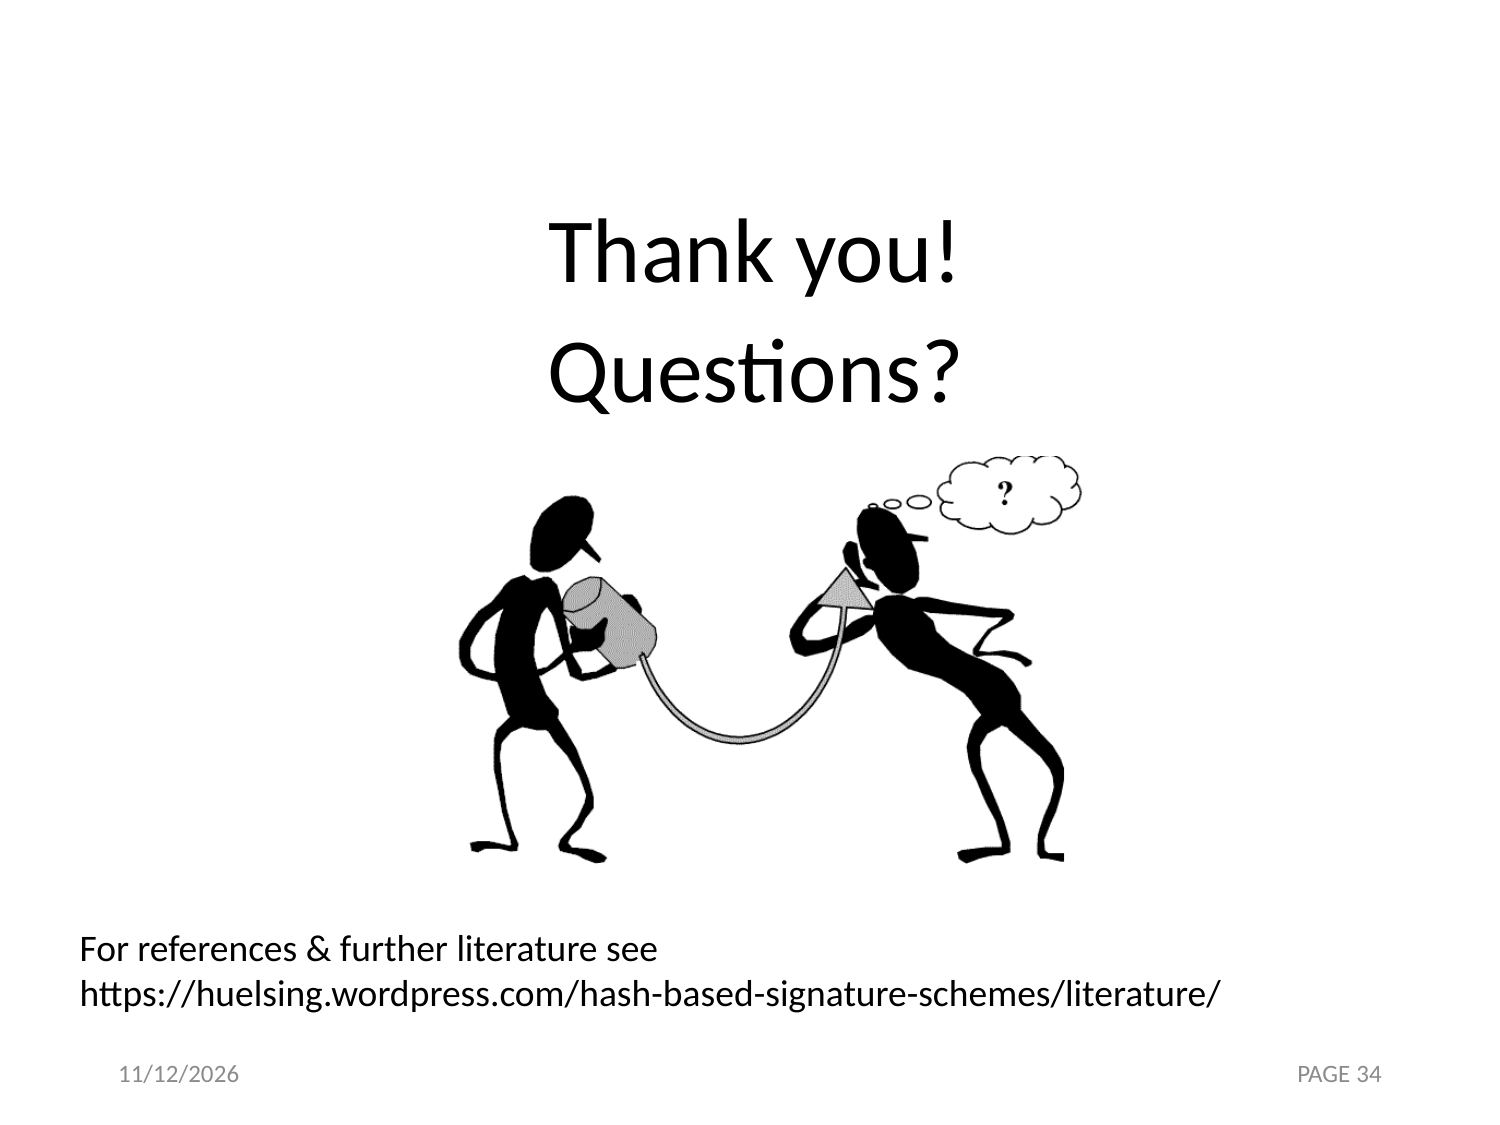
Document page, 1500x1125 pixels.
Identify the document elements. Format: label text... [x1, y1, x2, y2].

text_box For references & further literature see https://huelsing.wordpress.com/hash-based-signature-schemes/literature/ [64, 916, 1447, 1022]
picture [442, 456, 1111, 887]
slide_number PAGE 34 [1059, 1042, 1397, 1103]
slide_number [103, 1042, 441, 1103]
list Thank you! Questions? [100, 196, 1412, 658]
